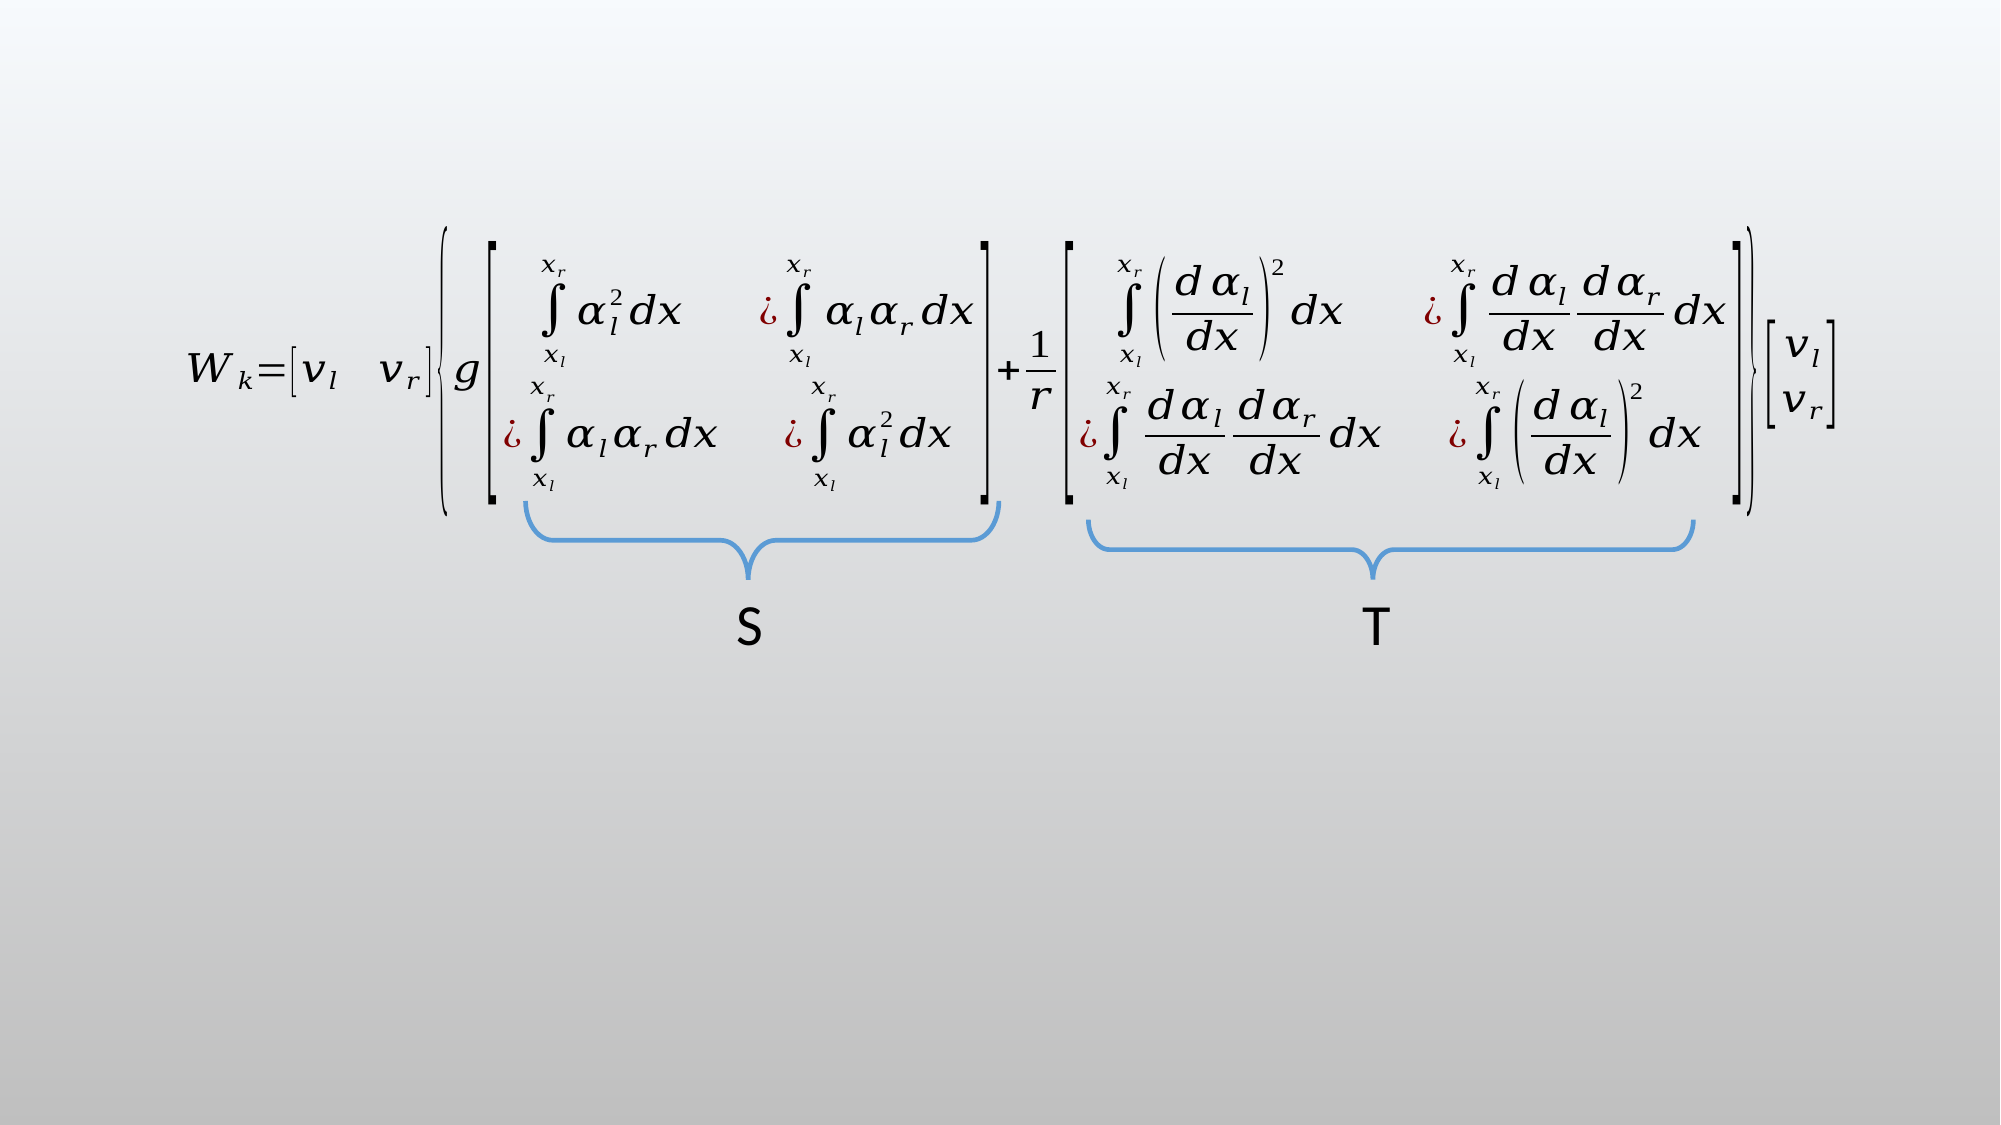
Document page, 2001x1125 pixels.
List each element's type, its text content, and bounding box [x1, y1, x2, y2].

text_box [525, 500, 1000, 580]
text_box [1087, 519, 1694, 579]
text_box S [721, 579, 779, 665]
text_box T [1347, 579, 1406, 665]
